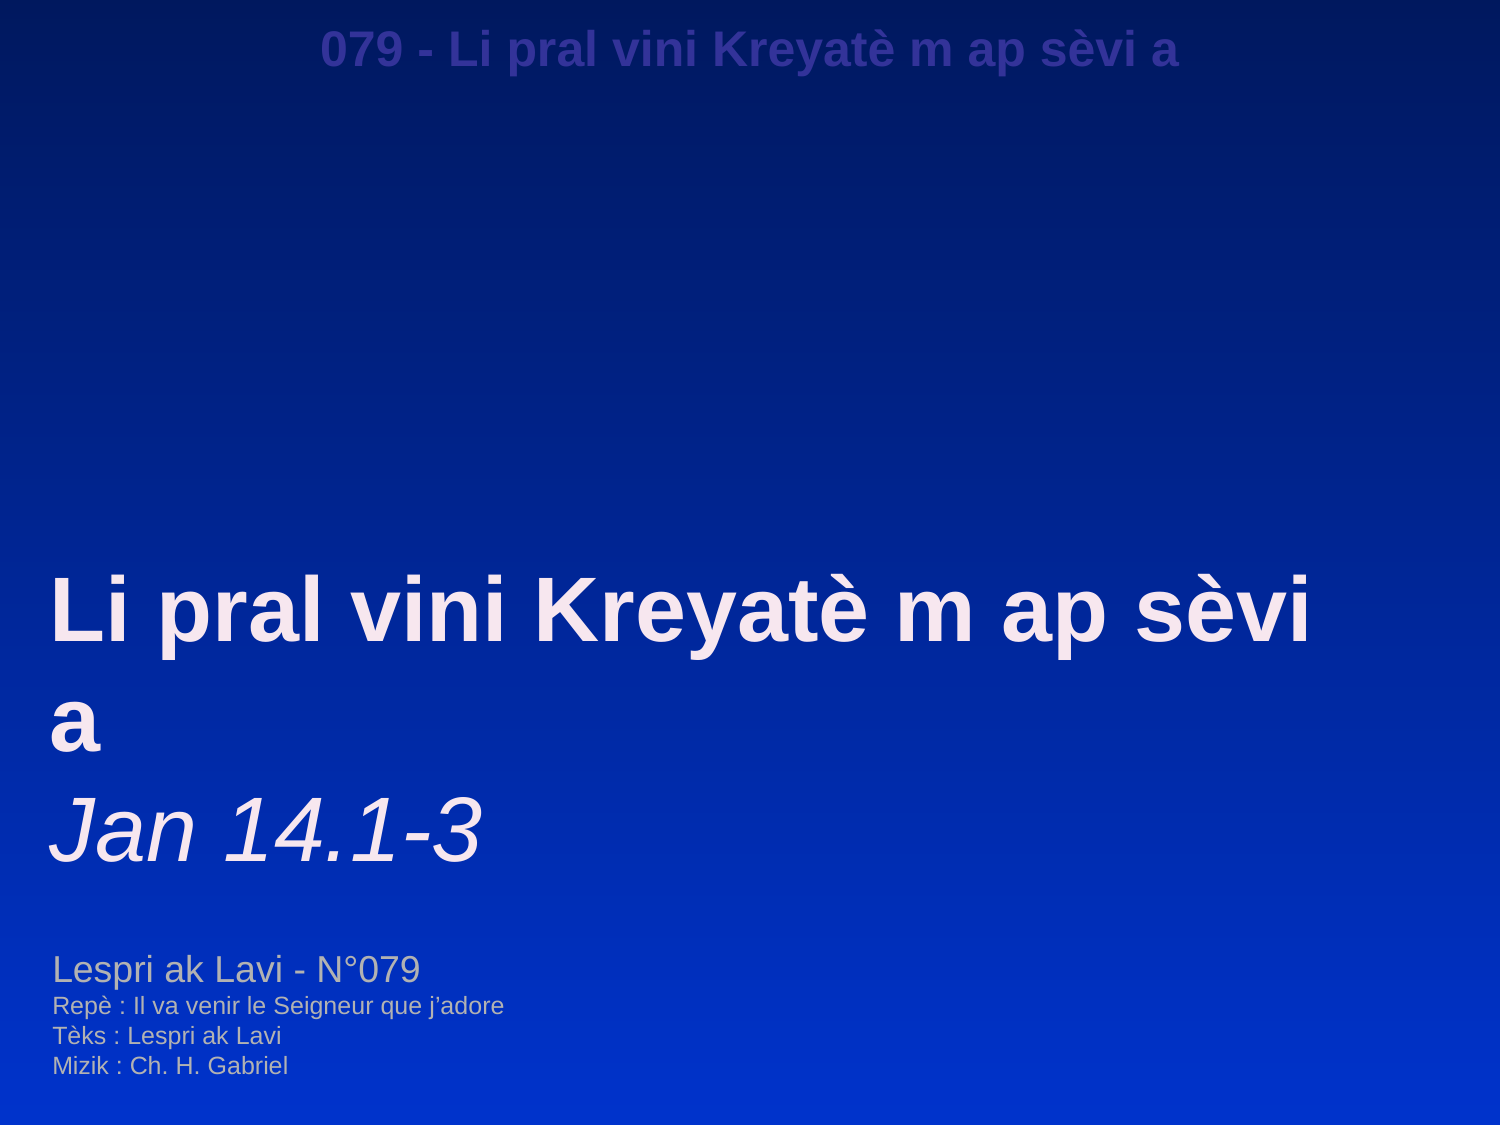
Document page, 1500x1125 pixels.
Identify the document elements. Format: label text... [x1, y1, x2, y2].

text_box 079 - Li pral vini Kreyatè m ap sèvi a [0, 9, 1500, 79]
text_box Li pral vini Kreyatè m ap sèvi a Jan 14.1-3 [35, 542, 1388, 888]
text_box Lespri ak Lavi - N°079 Repè : Il va venir le Seigneur que j’adore Tèks : Lespri ak Lavi Mizik : Ch. H. Gabriel [37, 937, 869, 1088]
